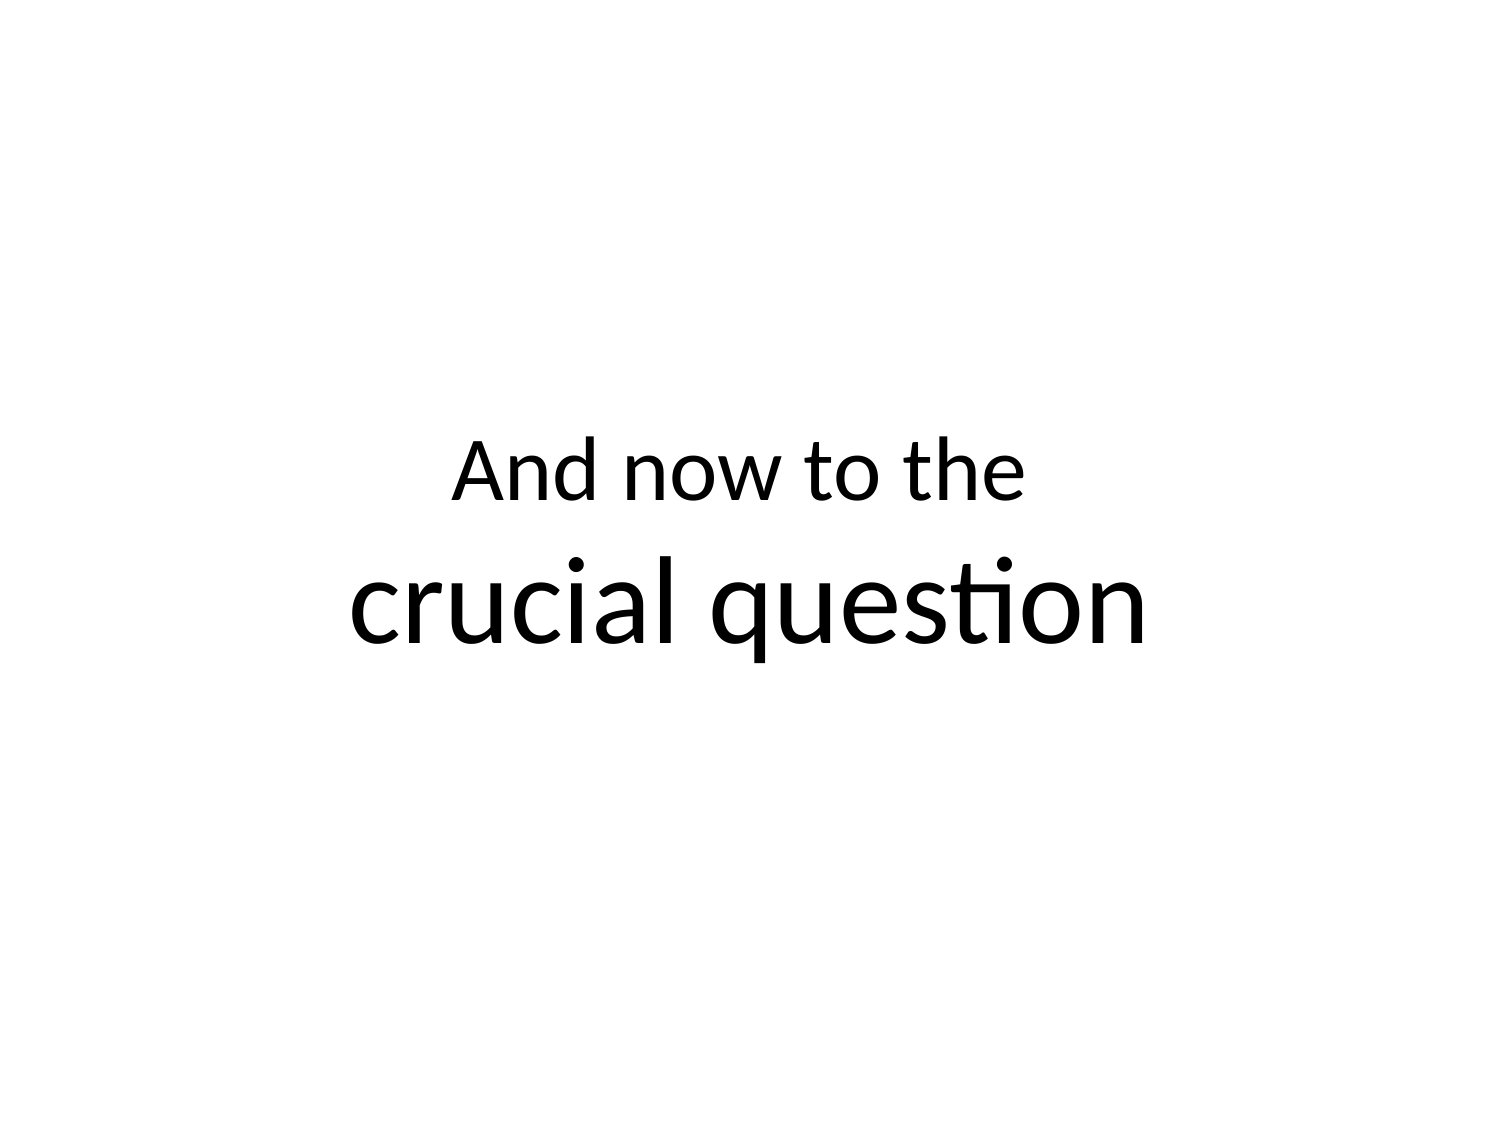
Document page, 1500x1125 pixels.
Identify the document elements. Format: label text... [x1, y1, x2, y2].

title And now to the crucial question [75, 101, 1425, 976]
